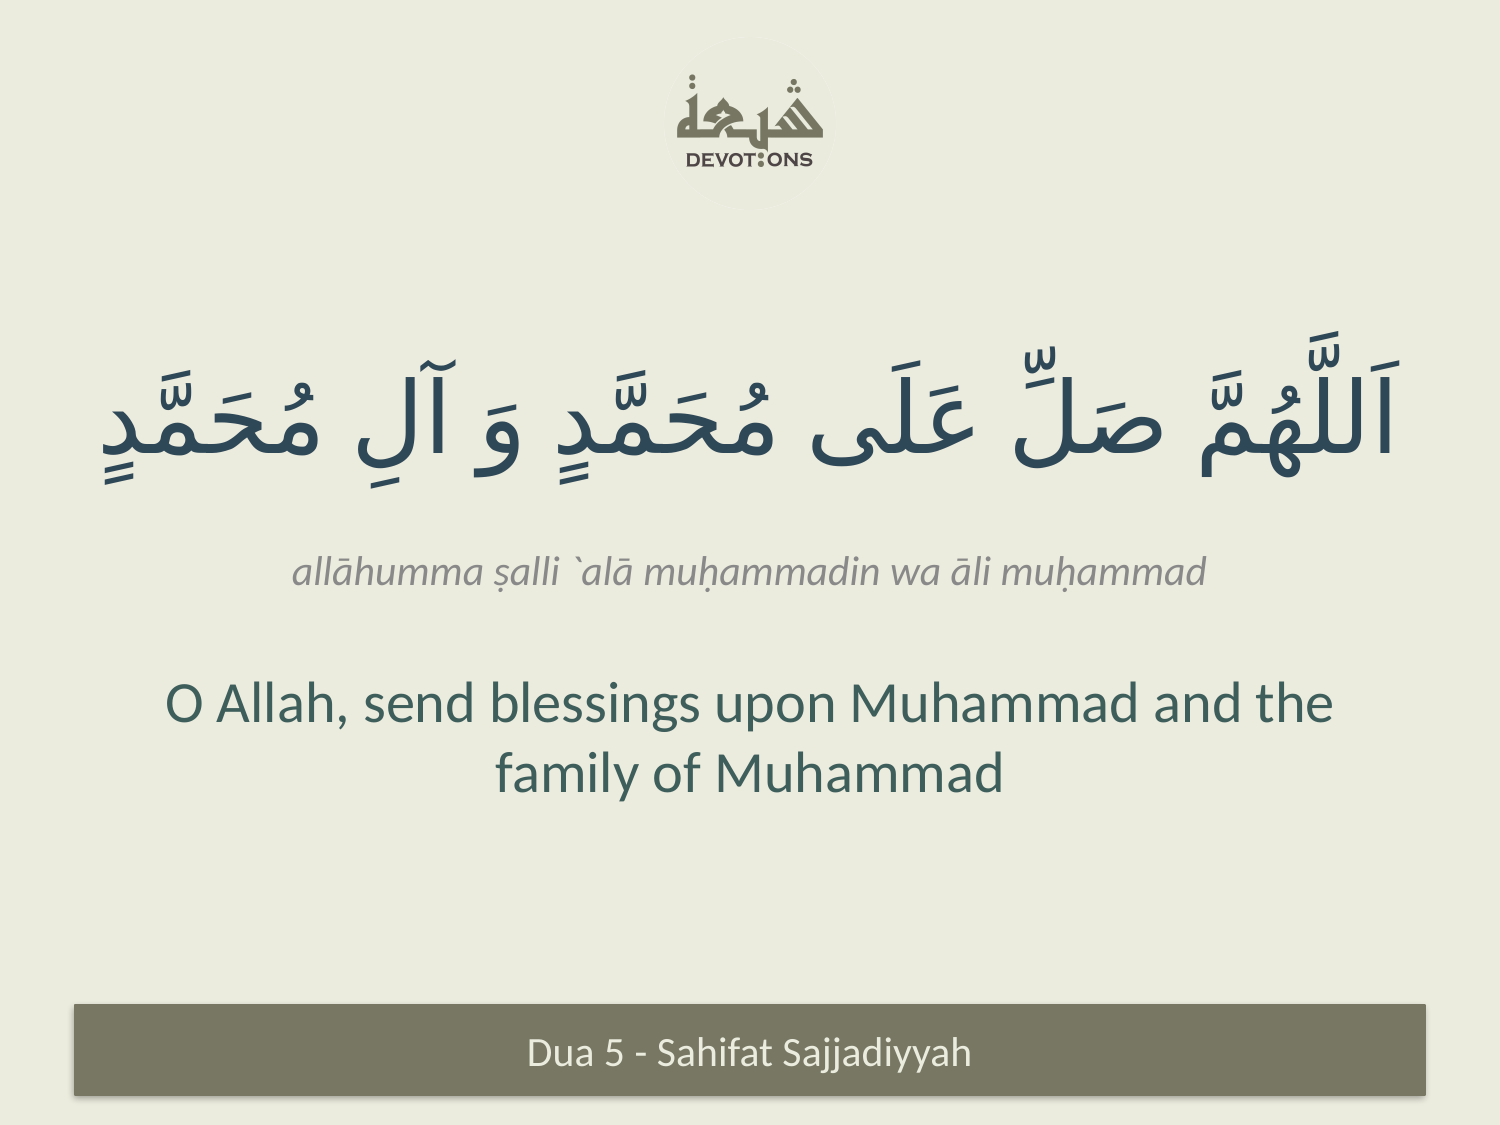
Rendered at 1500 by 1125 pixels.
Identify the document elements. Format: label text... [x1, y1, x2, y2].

text_box Dua 5 - Sahifat Sajjadiyyah [512, 1017, 988, 1083]
text_box [74, 1004, 1426, 1096]
picture [656, 29, 844, 218]
text_box اَللَّهُمَّ صَلِّ عَلَى مُحَمَّدٍ وَ آلِ مُحَمَّدٍ allāhumma ṣalli `alā muḥammadin wa āli muḥammad O Allah, send blessings upon Muhammad and the family of Muhammad [74, 346, 1425, 811]
